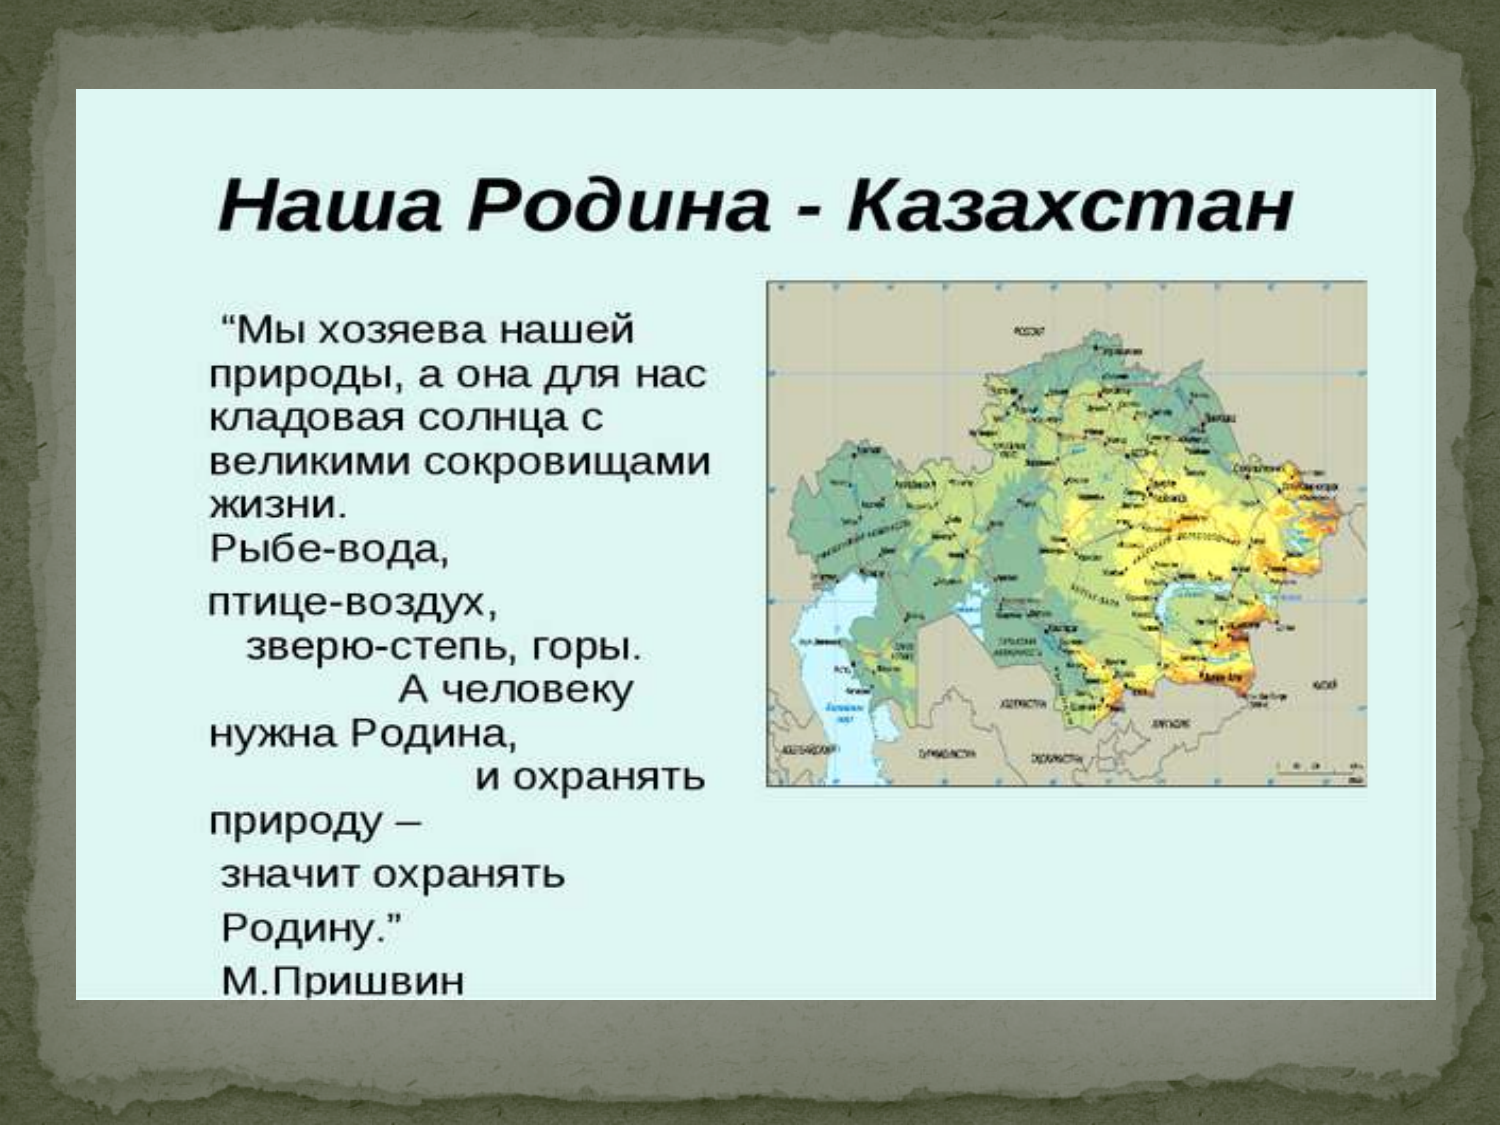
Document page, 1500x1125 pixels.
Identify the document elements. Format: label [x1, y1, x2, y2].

list [79, 92, 1432, 998]
